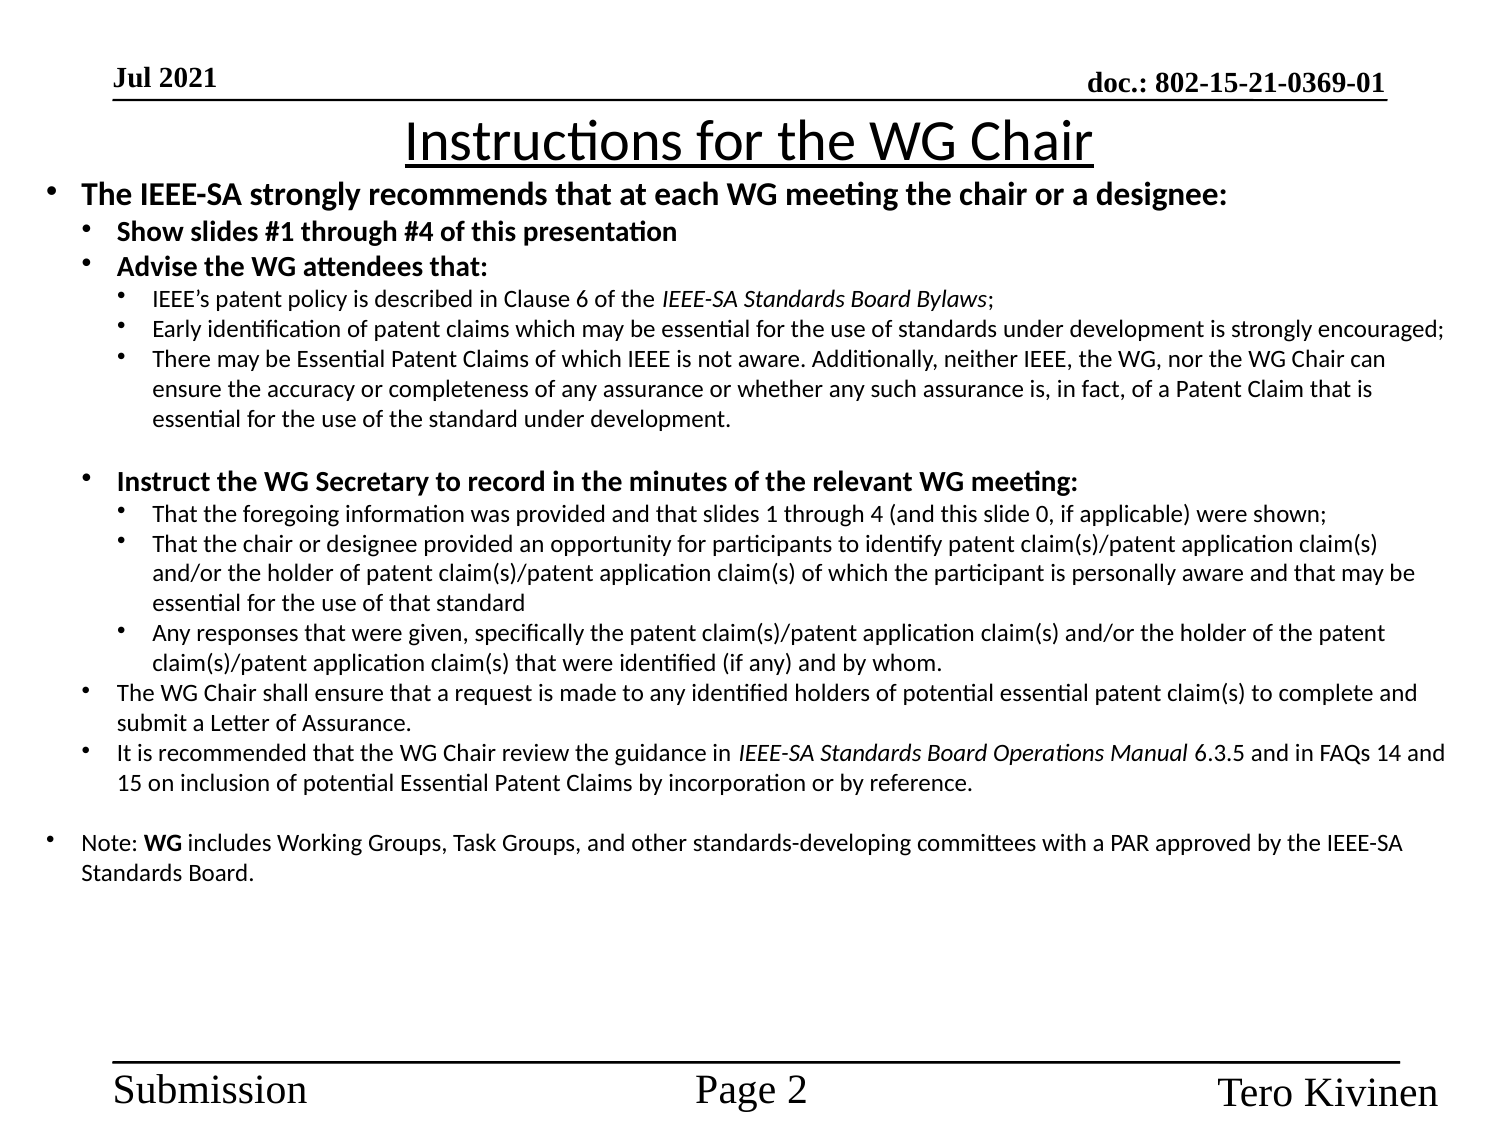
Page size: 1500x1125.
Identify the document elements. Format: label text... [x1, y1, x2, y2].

text_box The IEEE-SA strongly recommends that at each WG meeting the chair or a designee: Show slides #1 through #4 of this presentation Advise the WG attendees that: IEEE’s patent policy is described in Clause 6 of the IEEE-SA Standards Board Bylaws; Early identification of patent claims which may be essential for the use of standards under development is strongly encouraged; There may be Essential Patent Claims of which IEEE is not aware. Additionally, neither IEEE, the WG, nor the WG Chair can ensure the accuracy or completeness of any assurance or whether any such assurance is, in fact, of a Patent Claim that is essential for the use of the standard under development. Instruct the WG Secretary to record in the minutes of the relevant WG meeting: That the foregoing information was provided and that slides 1 through 4 (and this slide 0, if applicable) were shown; That the chair or designee provided an opportunity for participants to identify patent claim(s)/patent application claim(s) and/or the holder of patent claim(s)/patent application claim(s) of which the participant is personally aware and that may be essential for the use of that standard Any responses that were given, specifically the patent claim(s)/patent application claim(s) and/or the holder of the patent claim(s)/patent application claim(s) that were identified (if any) and by whom. The WG Chair shall ensure that a request is made to any identified holders of potential essential patent claim(s) to complete and submit a Letter of Assurance. It is recommended that the WG Chair review the guidance in IEEE-SA Standards Board Operations Manual 6.3.5 and in FAQs 14 and 15 on inclusion of potential Essential Patent Claims by incorporation or by reference. Note: WG includes Working Groups, Task Groups, and other standards-developing committees with a PAR approved by the IEEE-SA Standards Board. [31, 165, 1468, 1075]
text_box [112, 0, 1387, 137]
text_box [62, 137, 1449, 1049]
